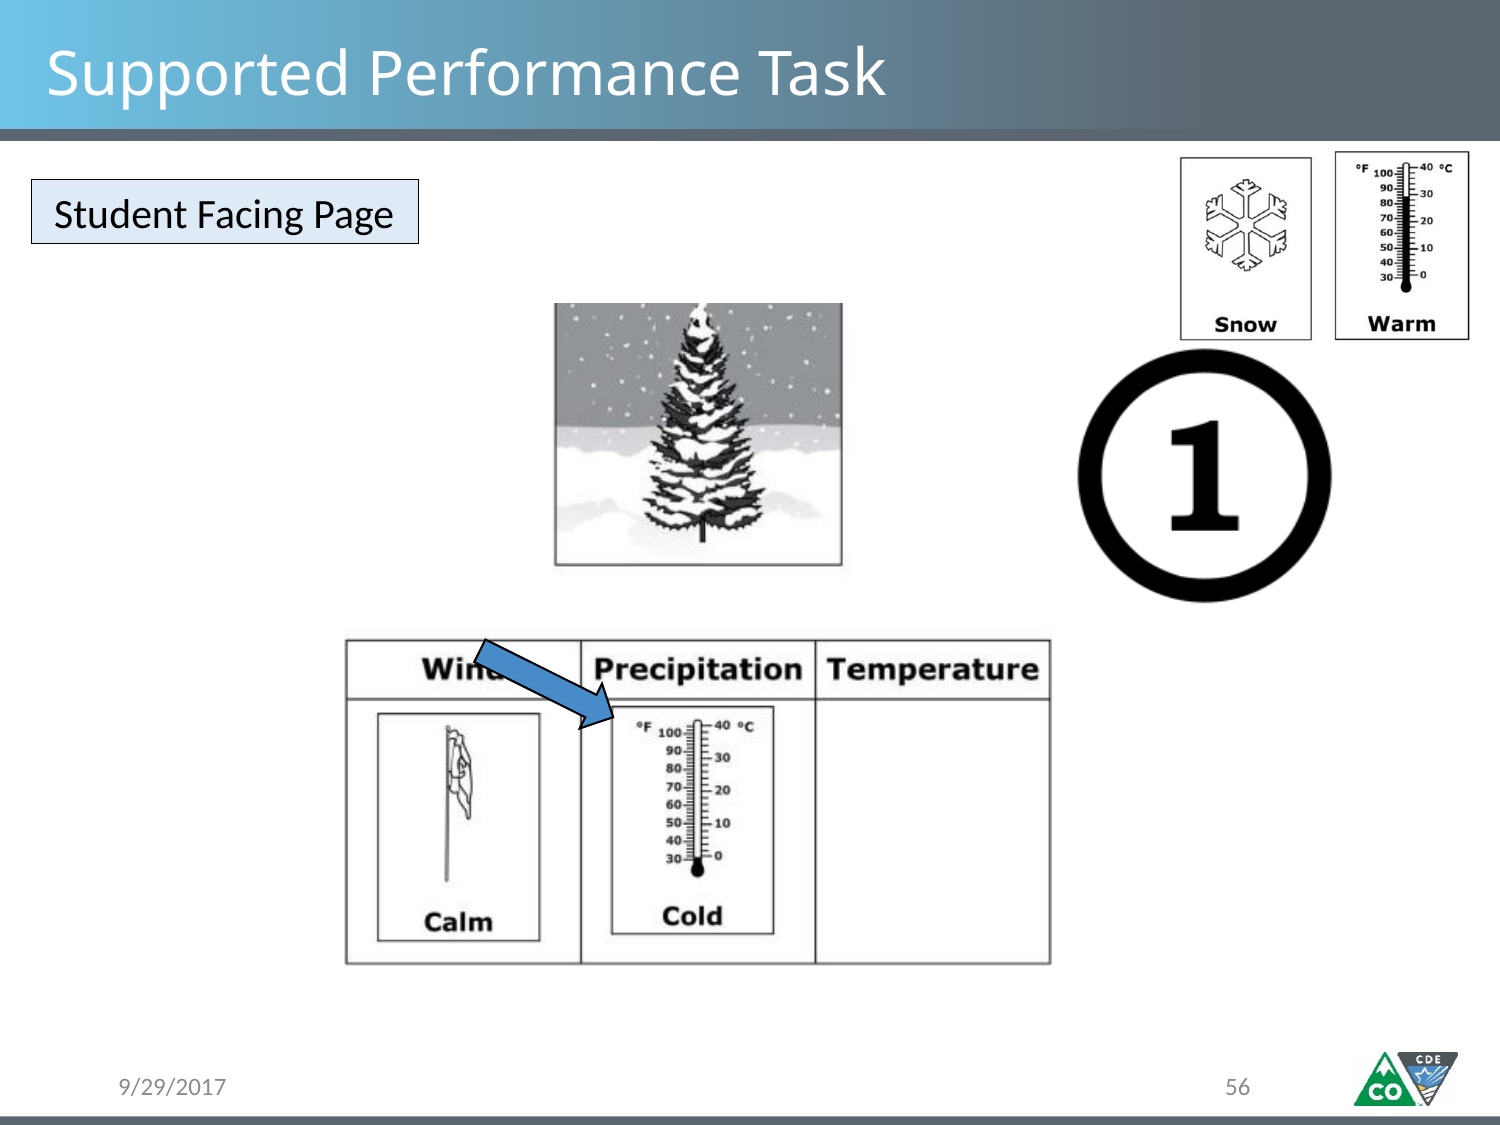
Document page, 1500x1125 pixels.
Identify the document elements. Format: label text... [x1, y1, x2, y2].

title Supported Performance Task [31, 31, 1326, 117]
text_box Student Facing Page [31, 179, 419, 244]
picture [343, 149, 1474, 1002]
picture [1354, 1052, 1458, 1106]
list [1173, 149, 1317, 345]
